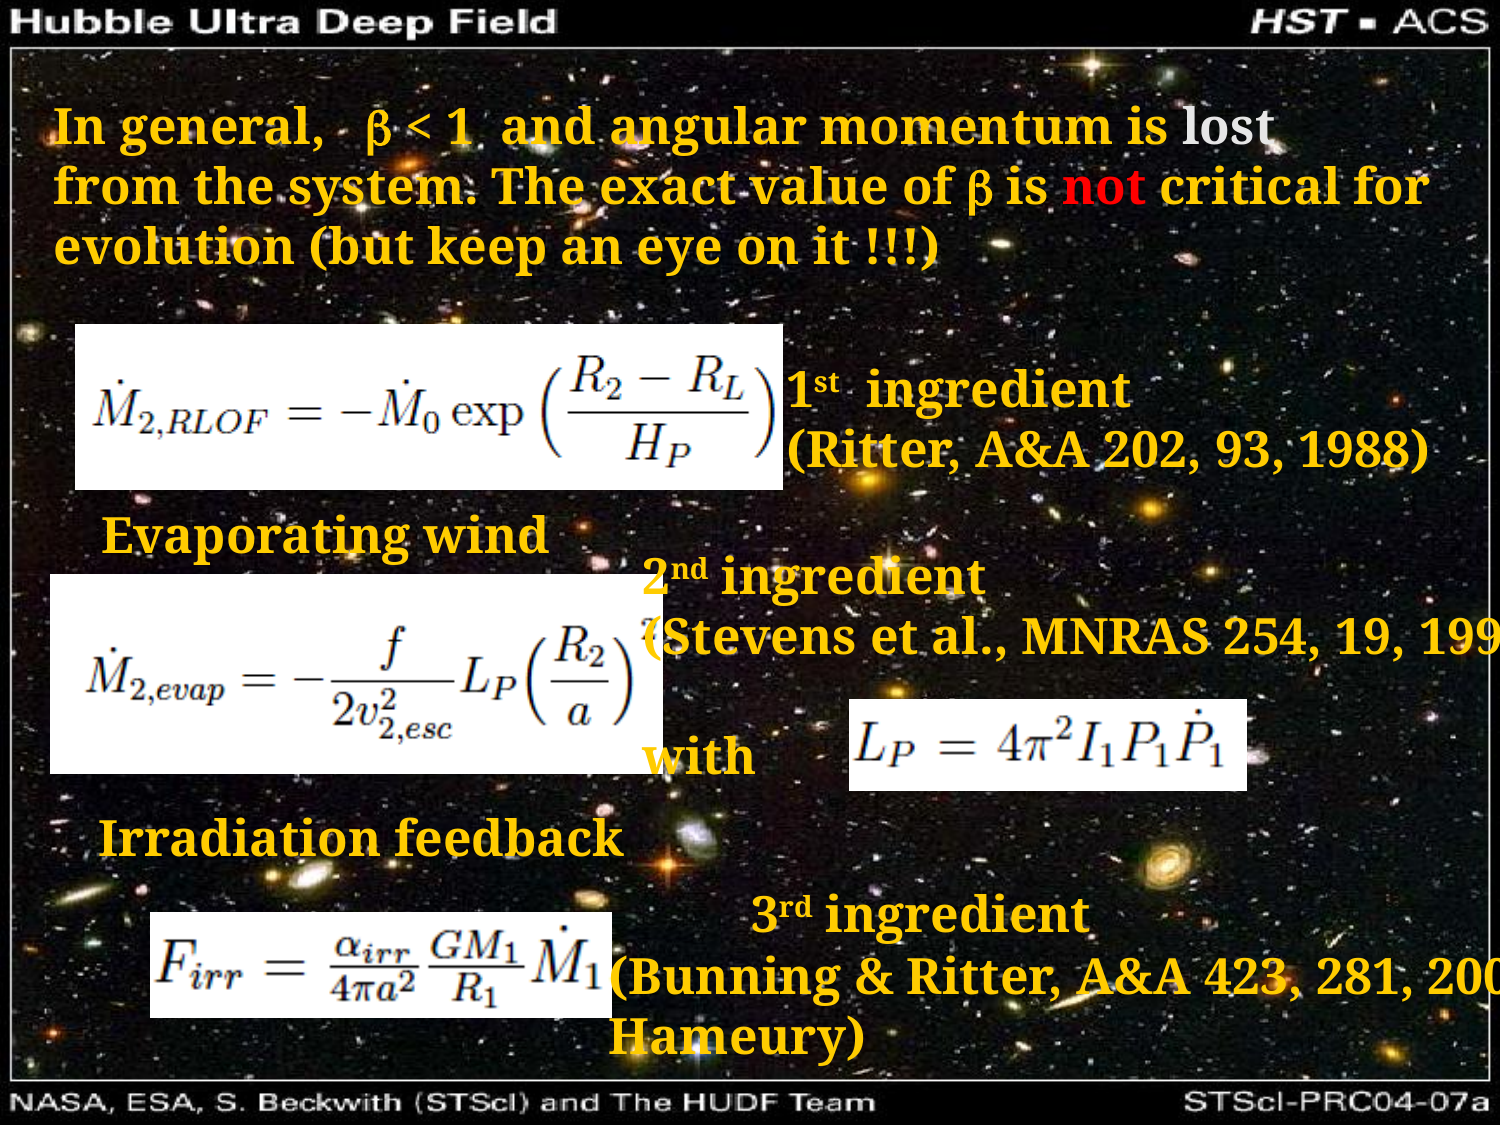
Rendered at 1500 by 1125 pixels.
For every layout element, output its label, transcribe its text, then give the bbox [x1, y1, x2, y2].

text_box (Bunning & Ritter, A&A 423, 281, 2004 Hameury) [594, 937, 1500, 1073]
text_box 3rd ingredient [736, 874, 1120, 937]
text_box 1st ingredient (Ritter, A&A 202, 93, 1988) [787, 349, 1446, 485]
text_box Evaporating wind [86, 498, 566, 571]
text_box In general, b < 1 and angular momentum is lost from the system. The exact value of b is not critical for evolution (but keep an eye on it !!!) [39, 87, 1459, 343]
picture [849, 699, 1247, 792]
picture [0, 0, 1500, 1125]
text_box 2nd ingredient (Stevens et al., MNRAS 254, 19, 1992 ) with [627, 537, 1500, 793]
text_box Irradiation feedback [83, 798, 640, 874]
